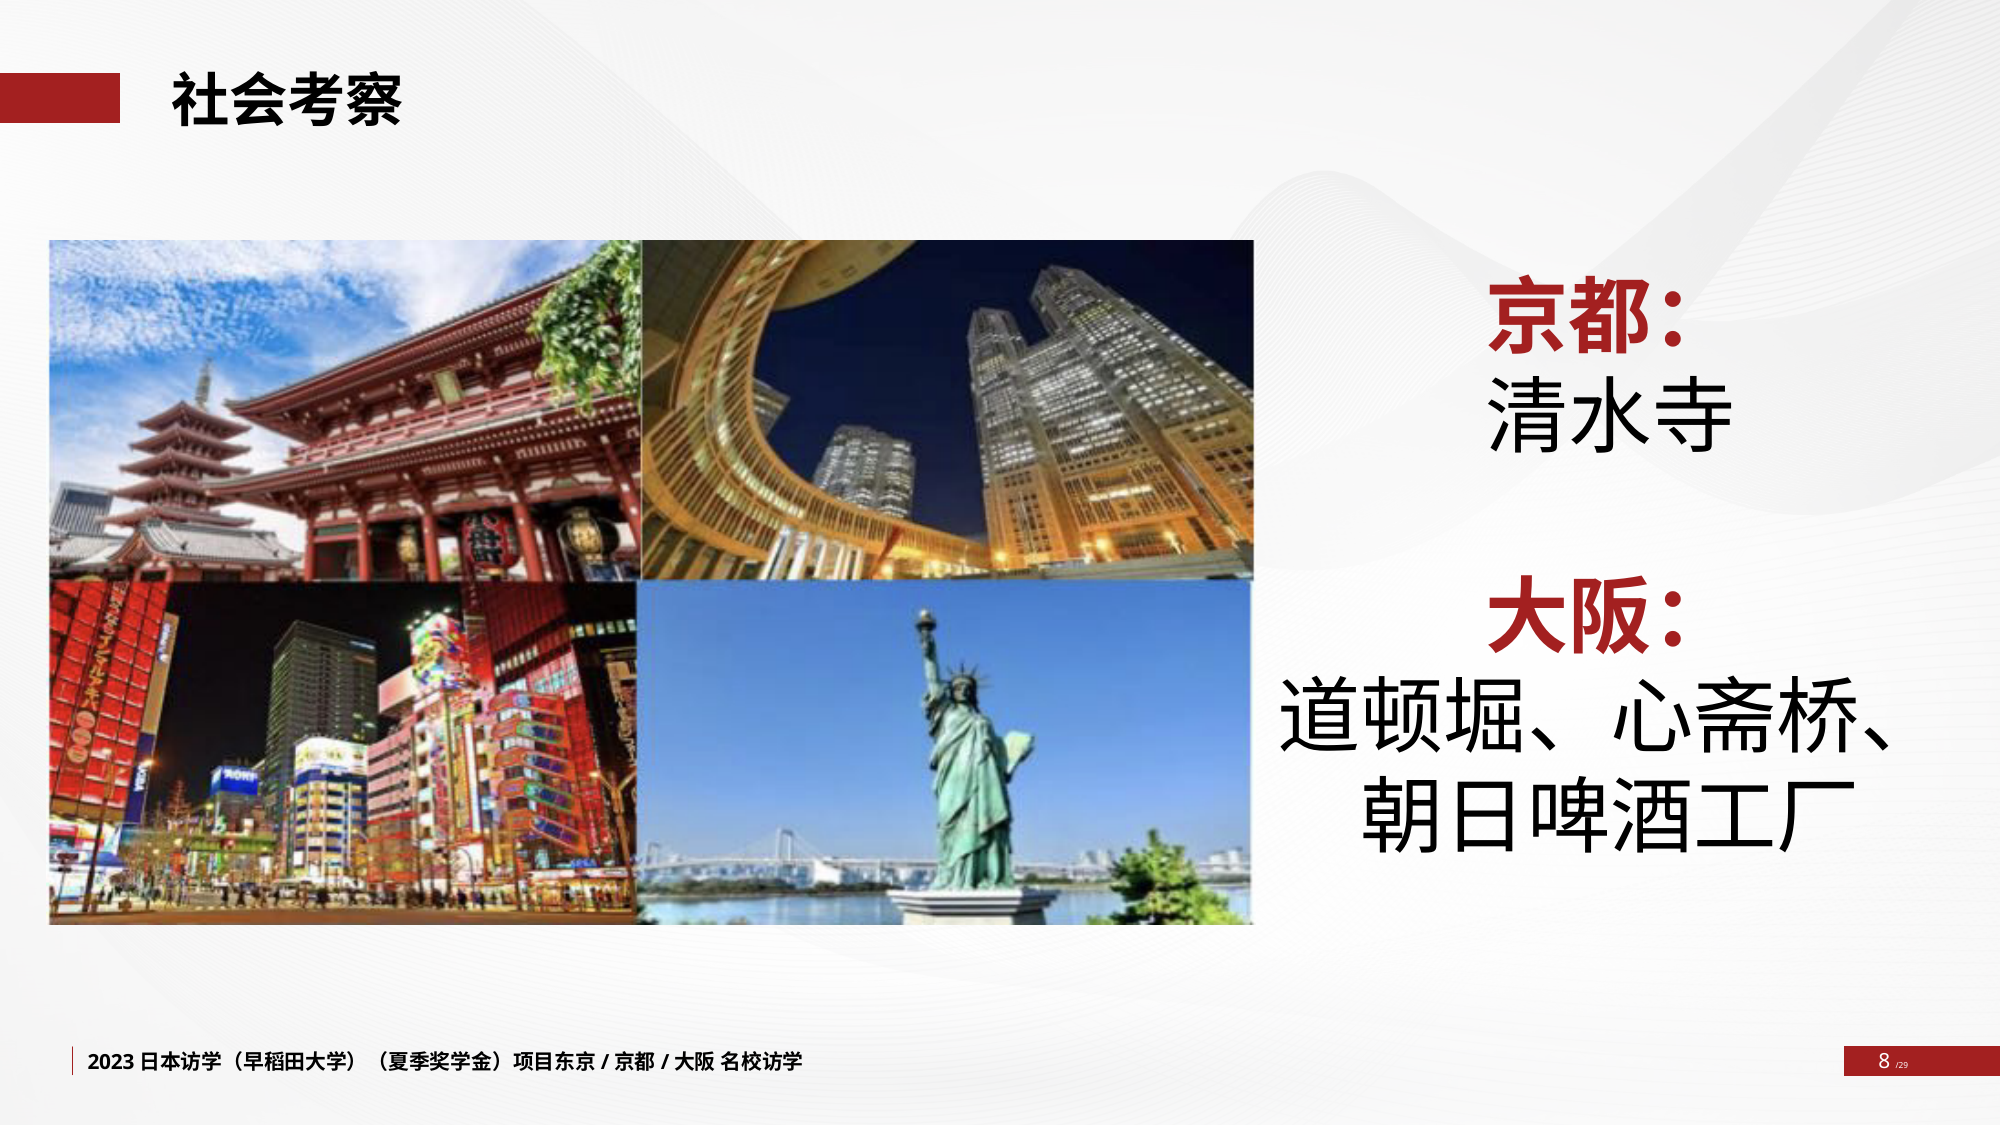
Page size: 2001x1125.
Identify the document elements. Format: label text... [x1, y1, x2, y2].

text_box 2023日本访学（早稻田大学）（夏季奖学金）项目东京/京都/大阪 名校访学 [72, 1041, 1073, 1082]
text_box [1843, 1045, 2000, 1077]
picture [46, 240, 1256, 925]
text_box [0, 72, 121, 124]
text_box 京都： 清水寺 大阪： 道顿堀、心斋桥、 朝日啤酒工厂 [1060, 255, 2000, 957]
text_box 社会考察 [156, 55, 989, 141]
slide_number 8 /29 [1863, 1048, 1940, 1075]
